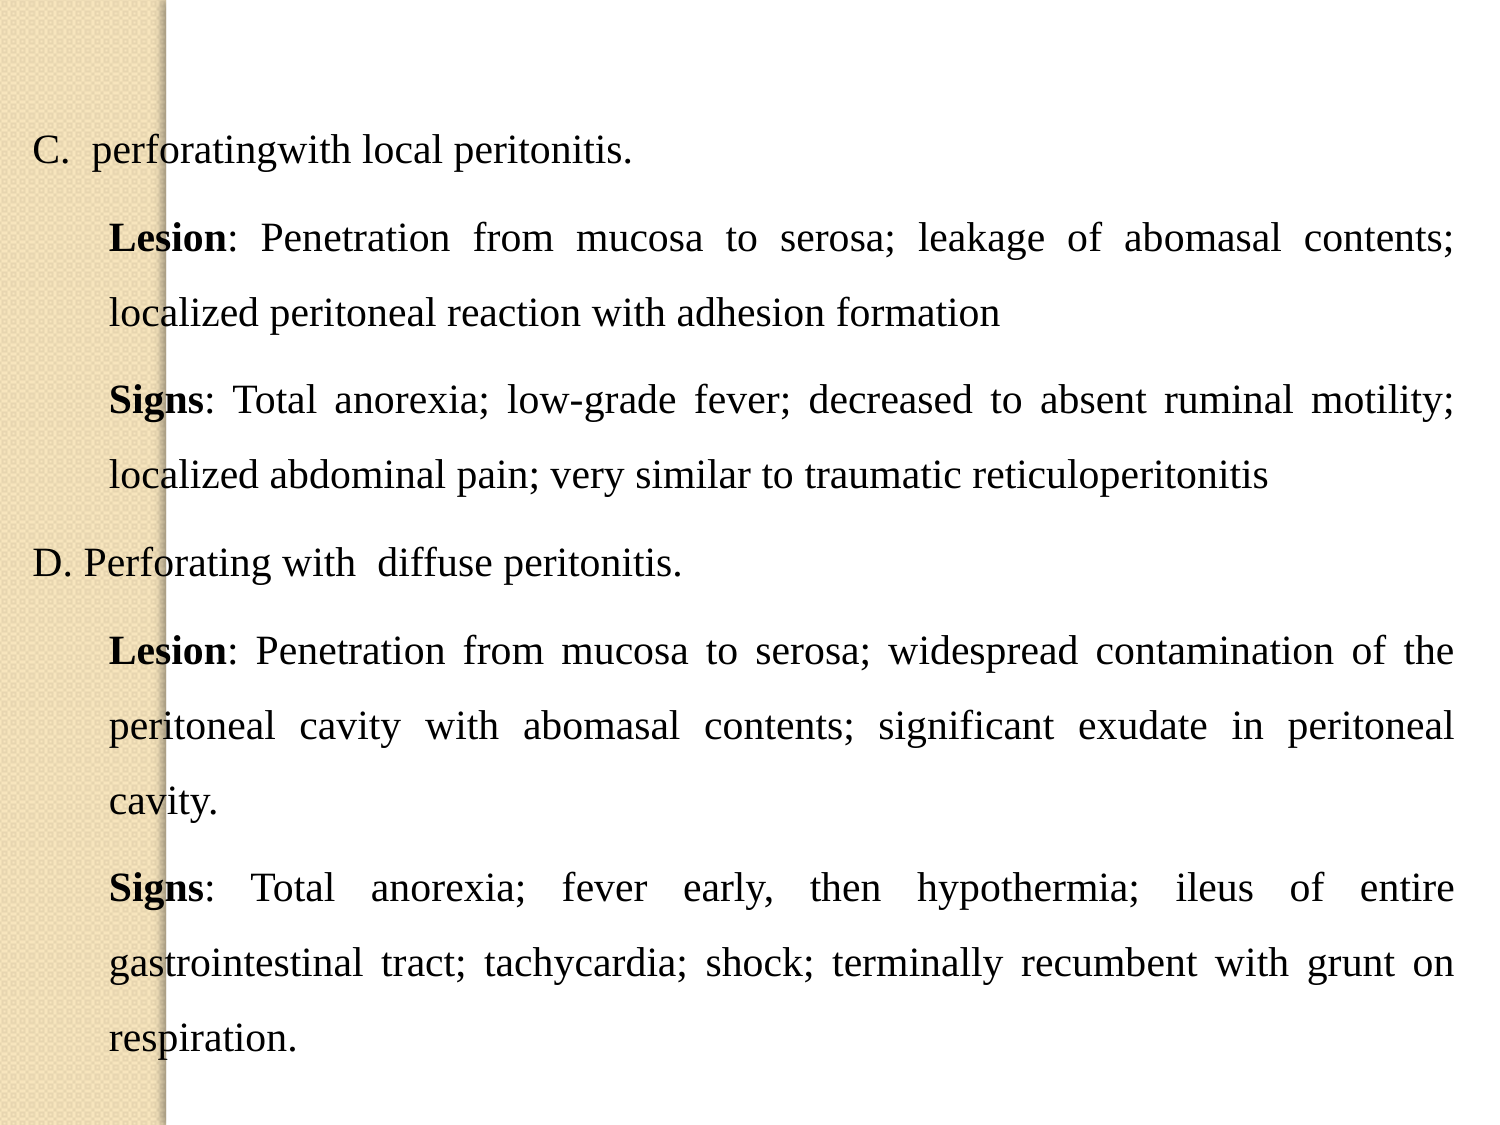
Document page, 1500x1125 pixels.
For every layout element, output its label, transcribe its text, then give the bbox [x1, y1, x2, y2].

text_box C. perforatingwith local peritonitis. Lesion: Penetration from mucosa to serosa; leakage of abomasal contents; localized peritoneal reaction with adhesion formation Signs: Total anorexia; low-grade fever; decreased to absent ruminal motility; localized abdominal pain; very similar to traumatic reticuloperitonitis D. Perforating with diffuse peritonitis. Lesion: Penetration from mucosa to serosa; widespread contamination of the peritoneal cavity with abomasal contents; significant exudate in peritoneal cavity. Signs: Total anorexia; fever early, then hypothermia; ileus of entire gastrointestinal tract; tachycardia; shock; terminally recumbent with grunt on respiration. [17, 89, 1471, 1068]
